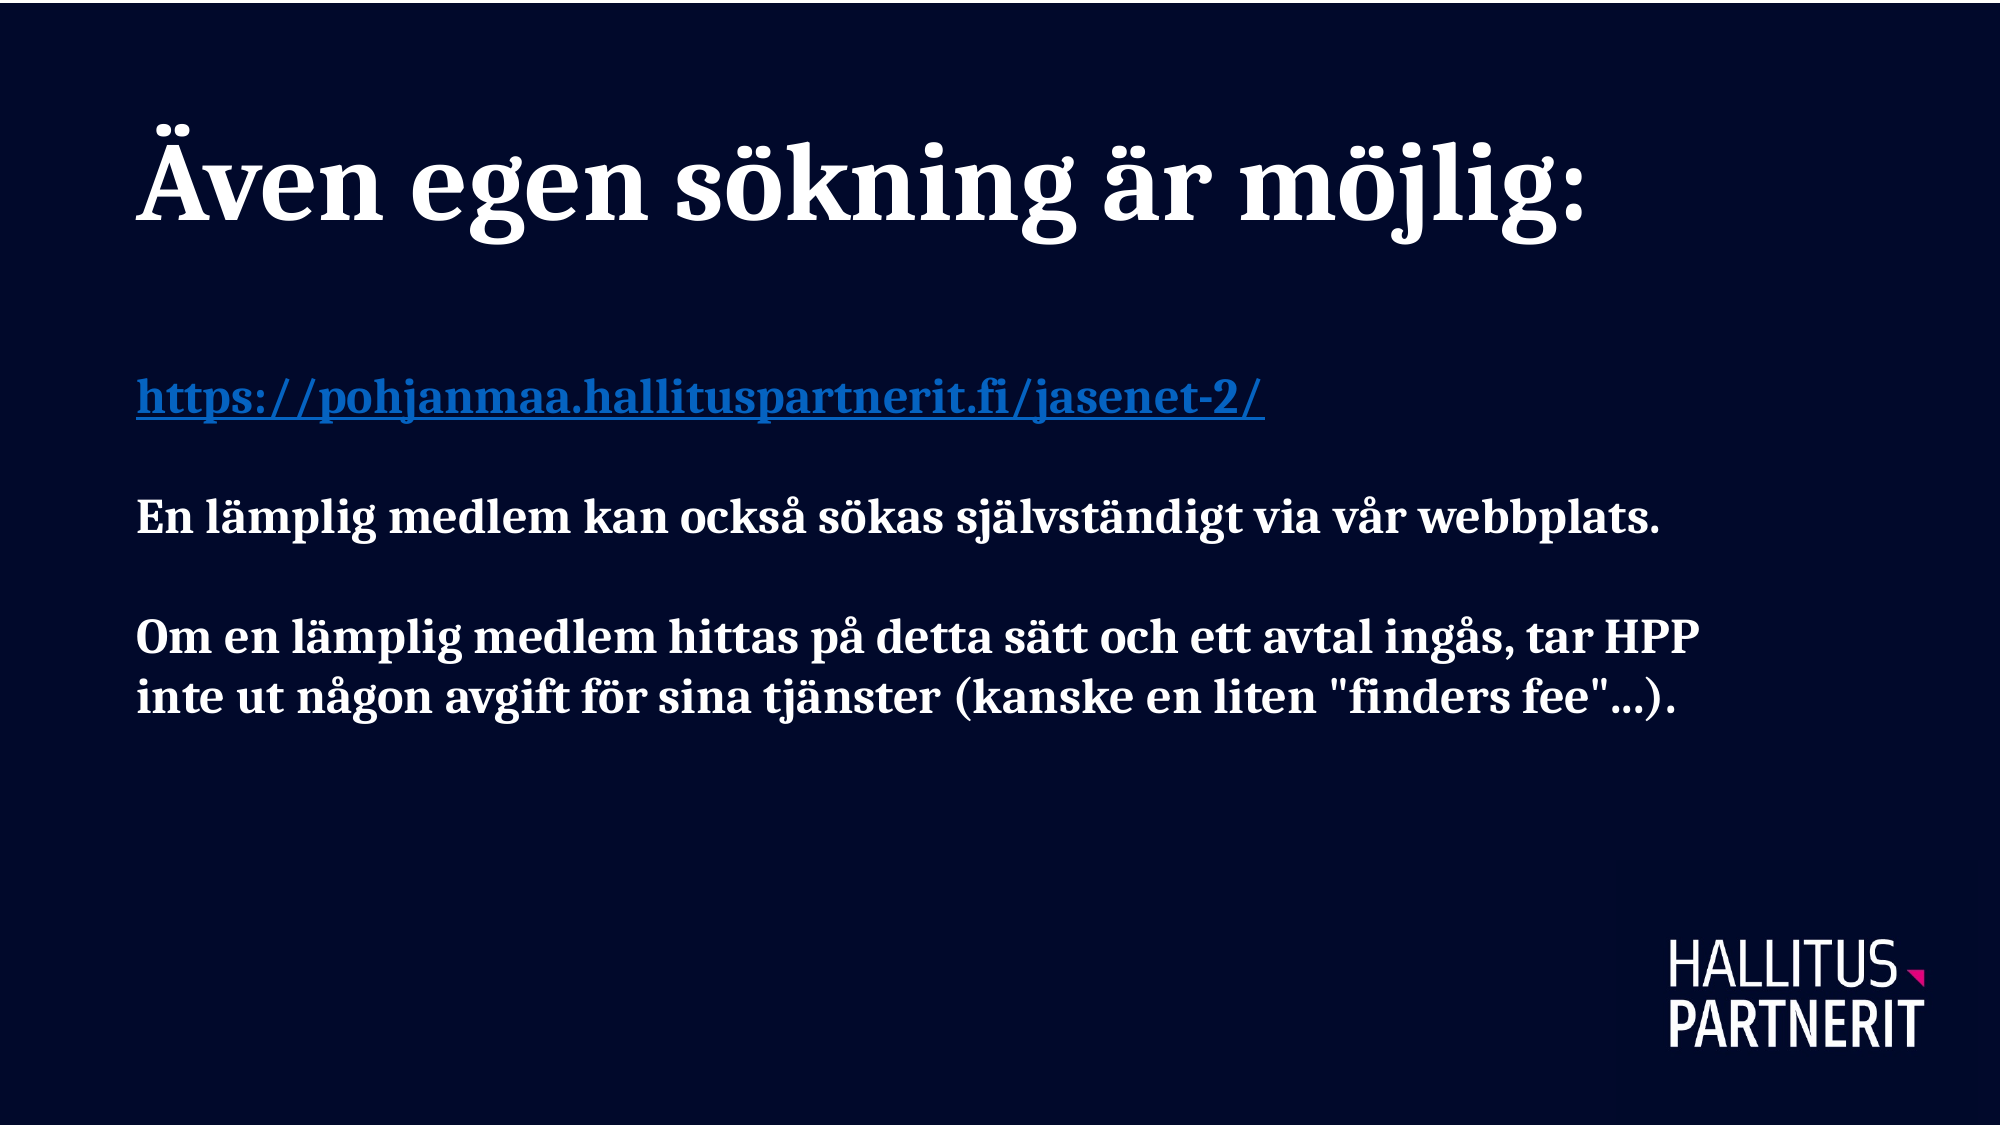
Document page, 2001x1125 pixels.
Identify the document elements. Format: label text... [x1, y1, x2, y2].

text_box Även egen sökning är möjlig: https://pohjanmaa.hallituspartnerit.fi/jasenet-2/ En lämplig medlem kan också sökas självständigt via vår webbplats. Om en lämplig medlem hittas på detta sätt och ett avtal ingås, tar HPP inte ut någon avgift för sina tjänster (kanske en liten "finders fee"...). [121, 100, 1815, 731]
text_box [0, 2, 2000, 1125]
picture [1616, 860, 1978, 1125]
